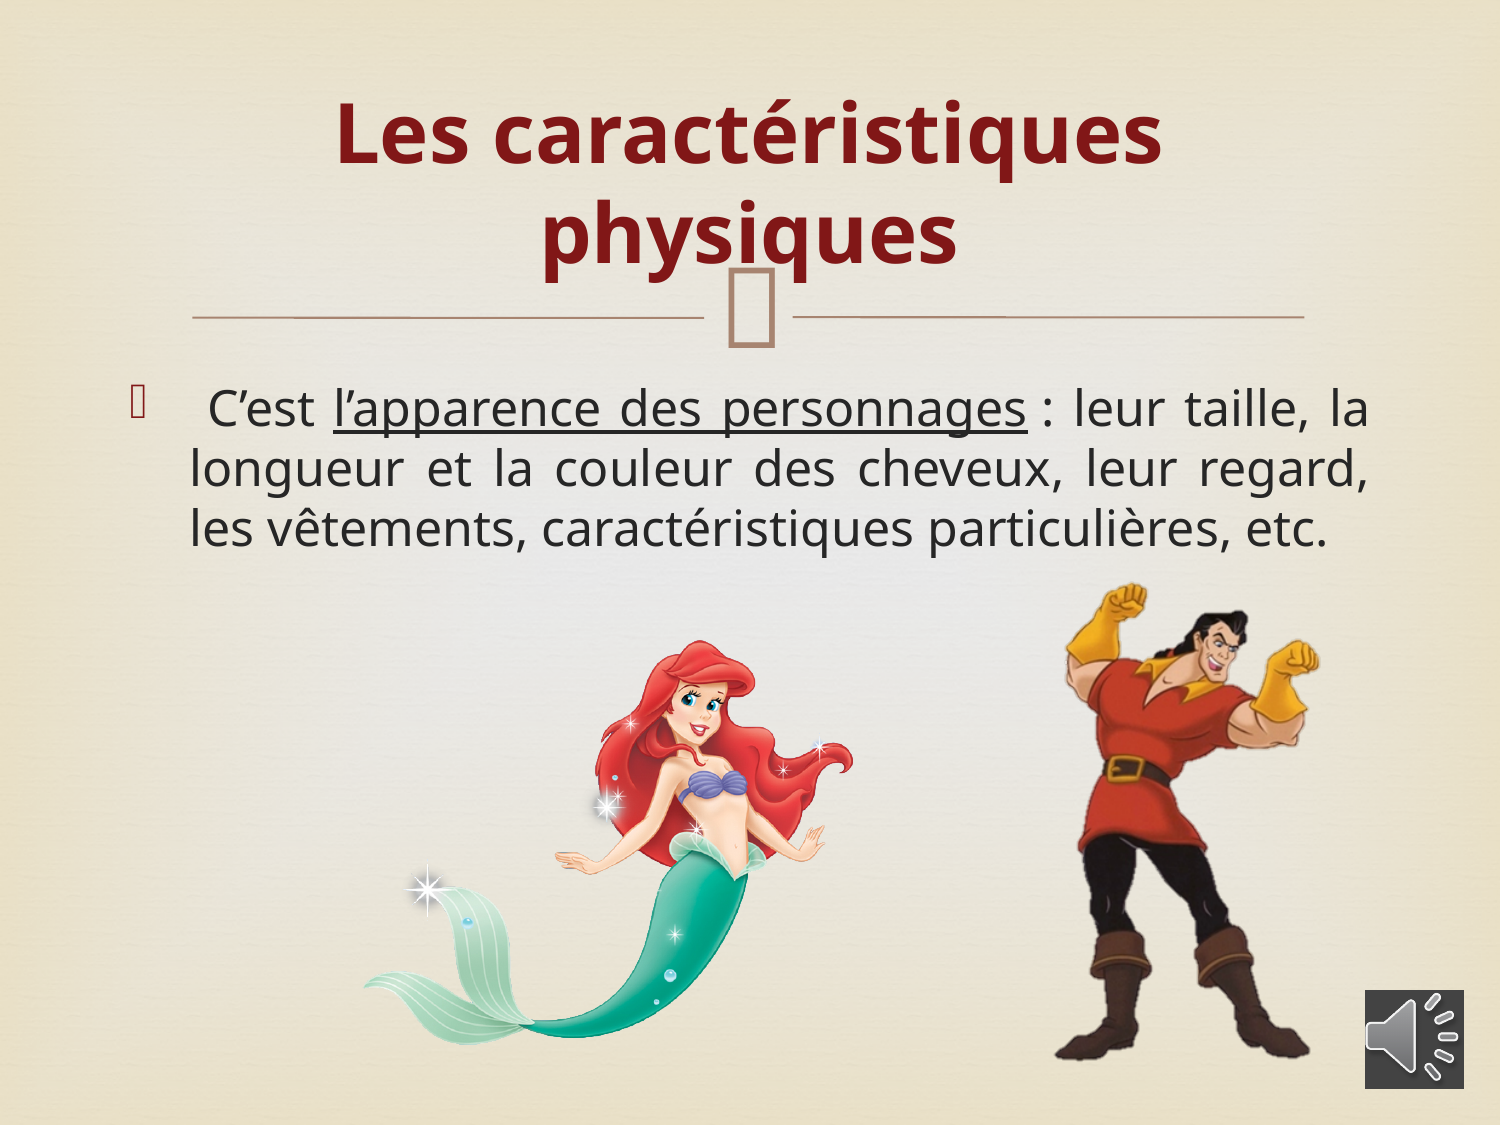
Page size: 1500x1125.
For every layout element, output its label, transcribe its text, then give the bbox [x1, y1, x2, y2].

picture [1364, 989, 1466, 1091]
picture [342, 620, 882, 1074]
list C’est l’apparence des personnages : leur taille, la longueur et la couleur des cheveux, leur regard, les vêtements, caractéristiques particulières, etc. [114, 368, 1386, 1005]
title Les caractéristiques physiques [113, 93, 1386, 267]
picture [1044, 571, 1330, 1074]
